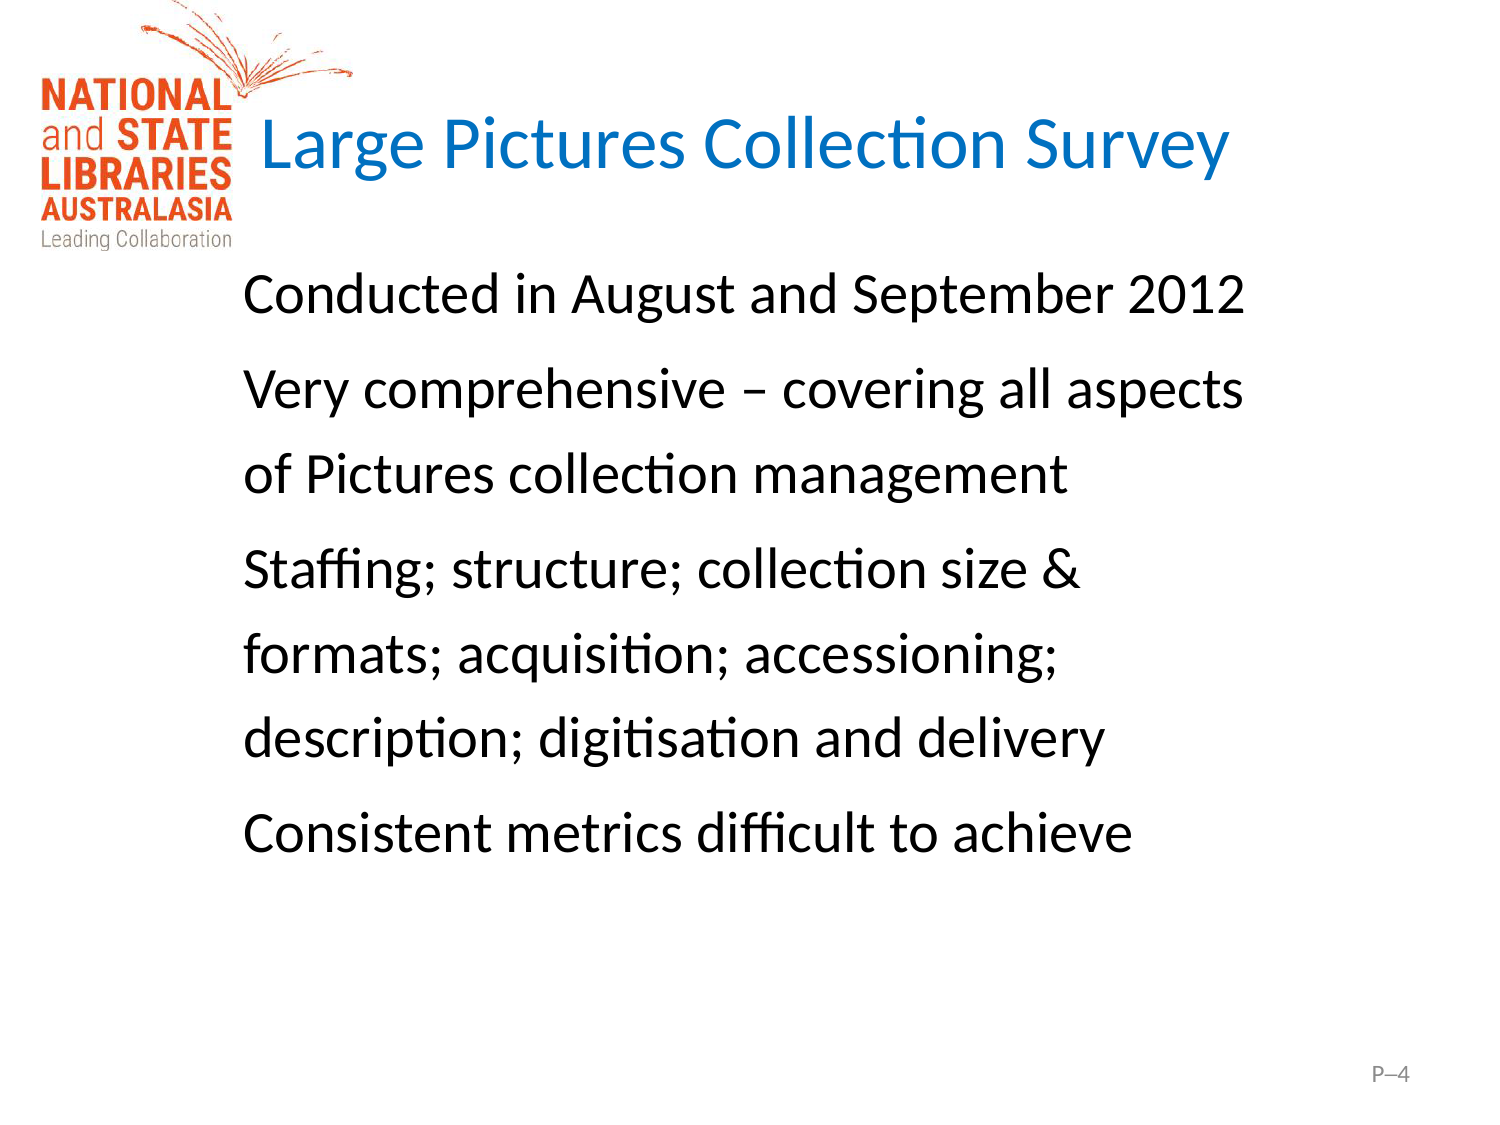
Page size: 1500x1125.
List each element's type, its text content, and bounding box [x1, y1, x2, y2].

picture [41, 0, 353, 251]
list Conducted in August and September 2012 Very comprehensive – covering all aspects of Pictures collection management Staffing; structure; collection size & formats; acquisition; accessioning; description; digitisation and delivery Consistent metrics difficult to achieve [228, 233, 1265, 990]
title Large Pictures Collection Survey [227, 45, 1265, 232]
slide_number P–4 [1074, 1042, 1425, 1103]
